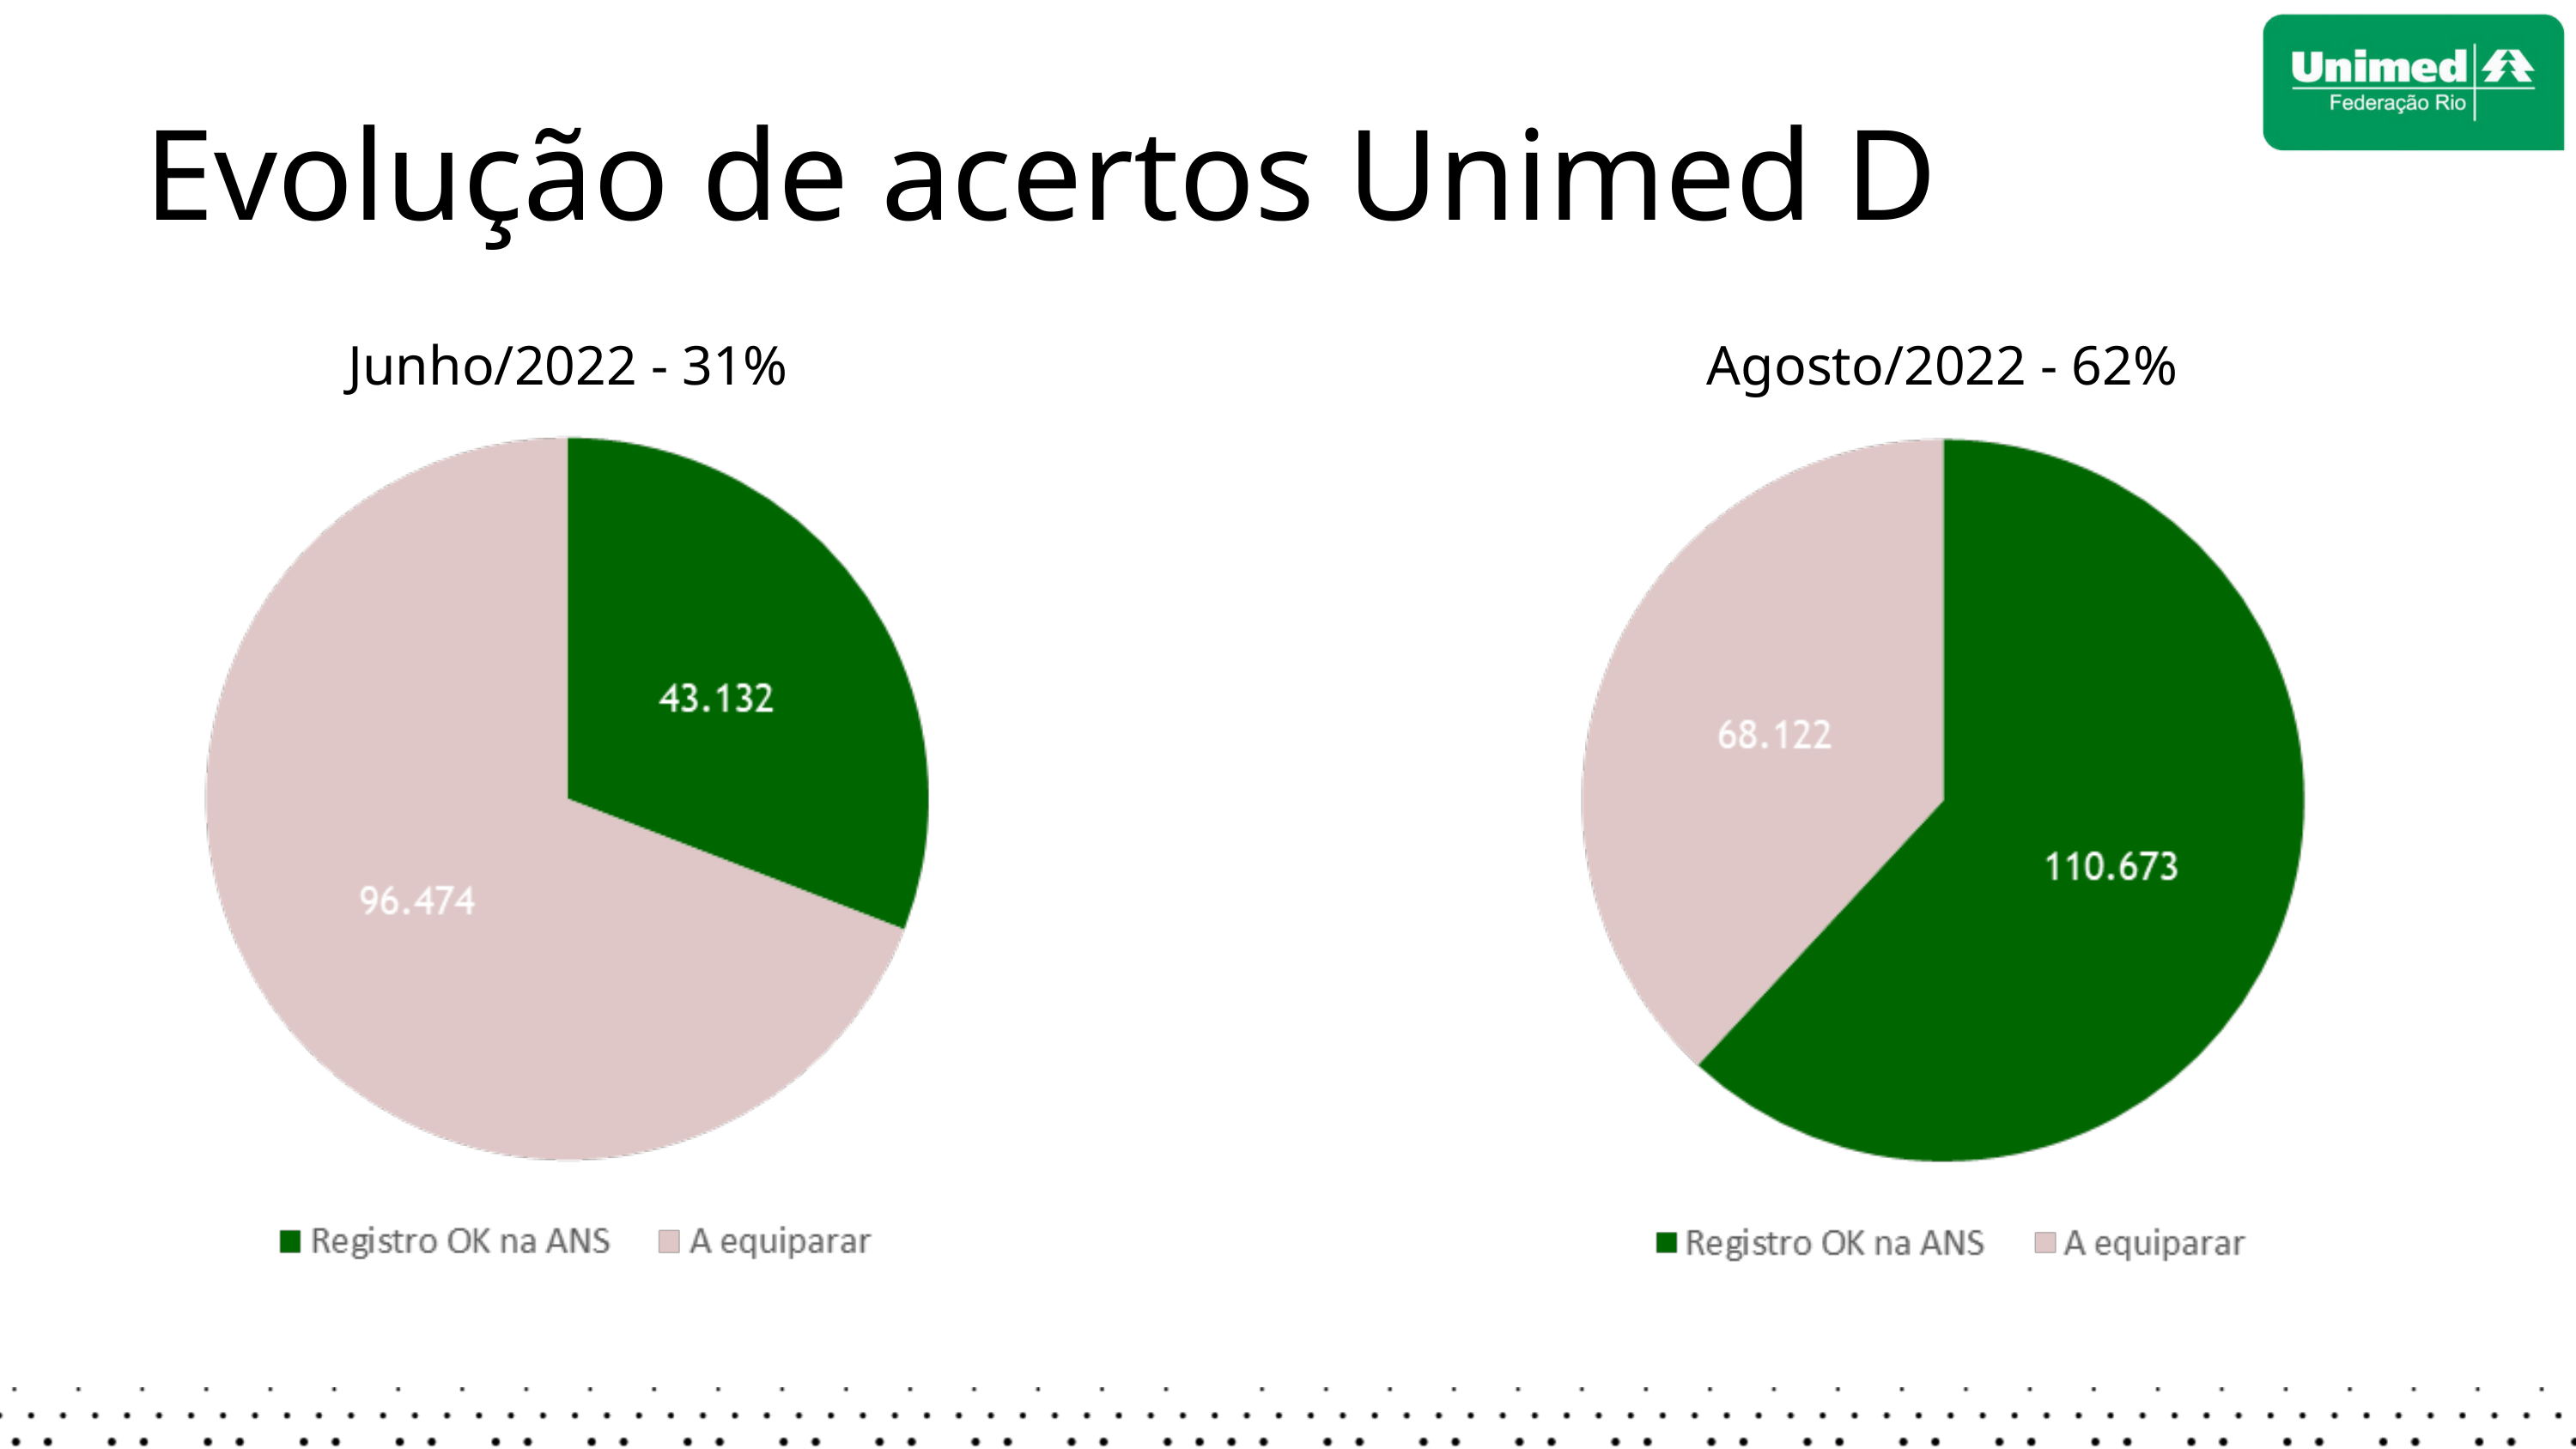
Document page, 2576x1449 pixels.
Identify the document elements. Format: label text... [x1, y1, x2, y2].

picture [2246, 0, 2576, 167]
picture [0, 392, 2576, 1304]
text_box Agosto/2022 - 62% [1704, 320, 2181, 391]
text_box Evolução de acertos Unimed D [144, 94, 1943, 246]
picture [0, 1387, 2576, 1449]
text_box Junho/2022 - 31% [342, 320, 795, 391]
